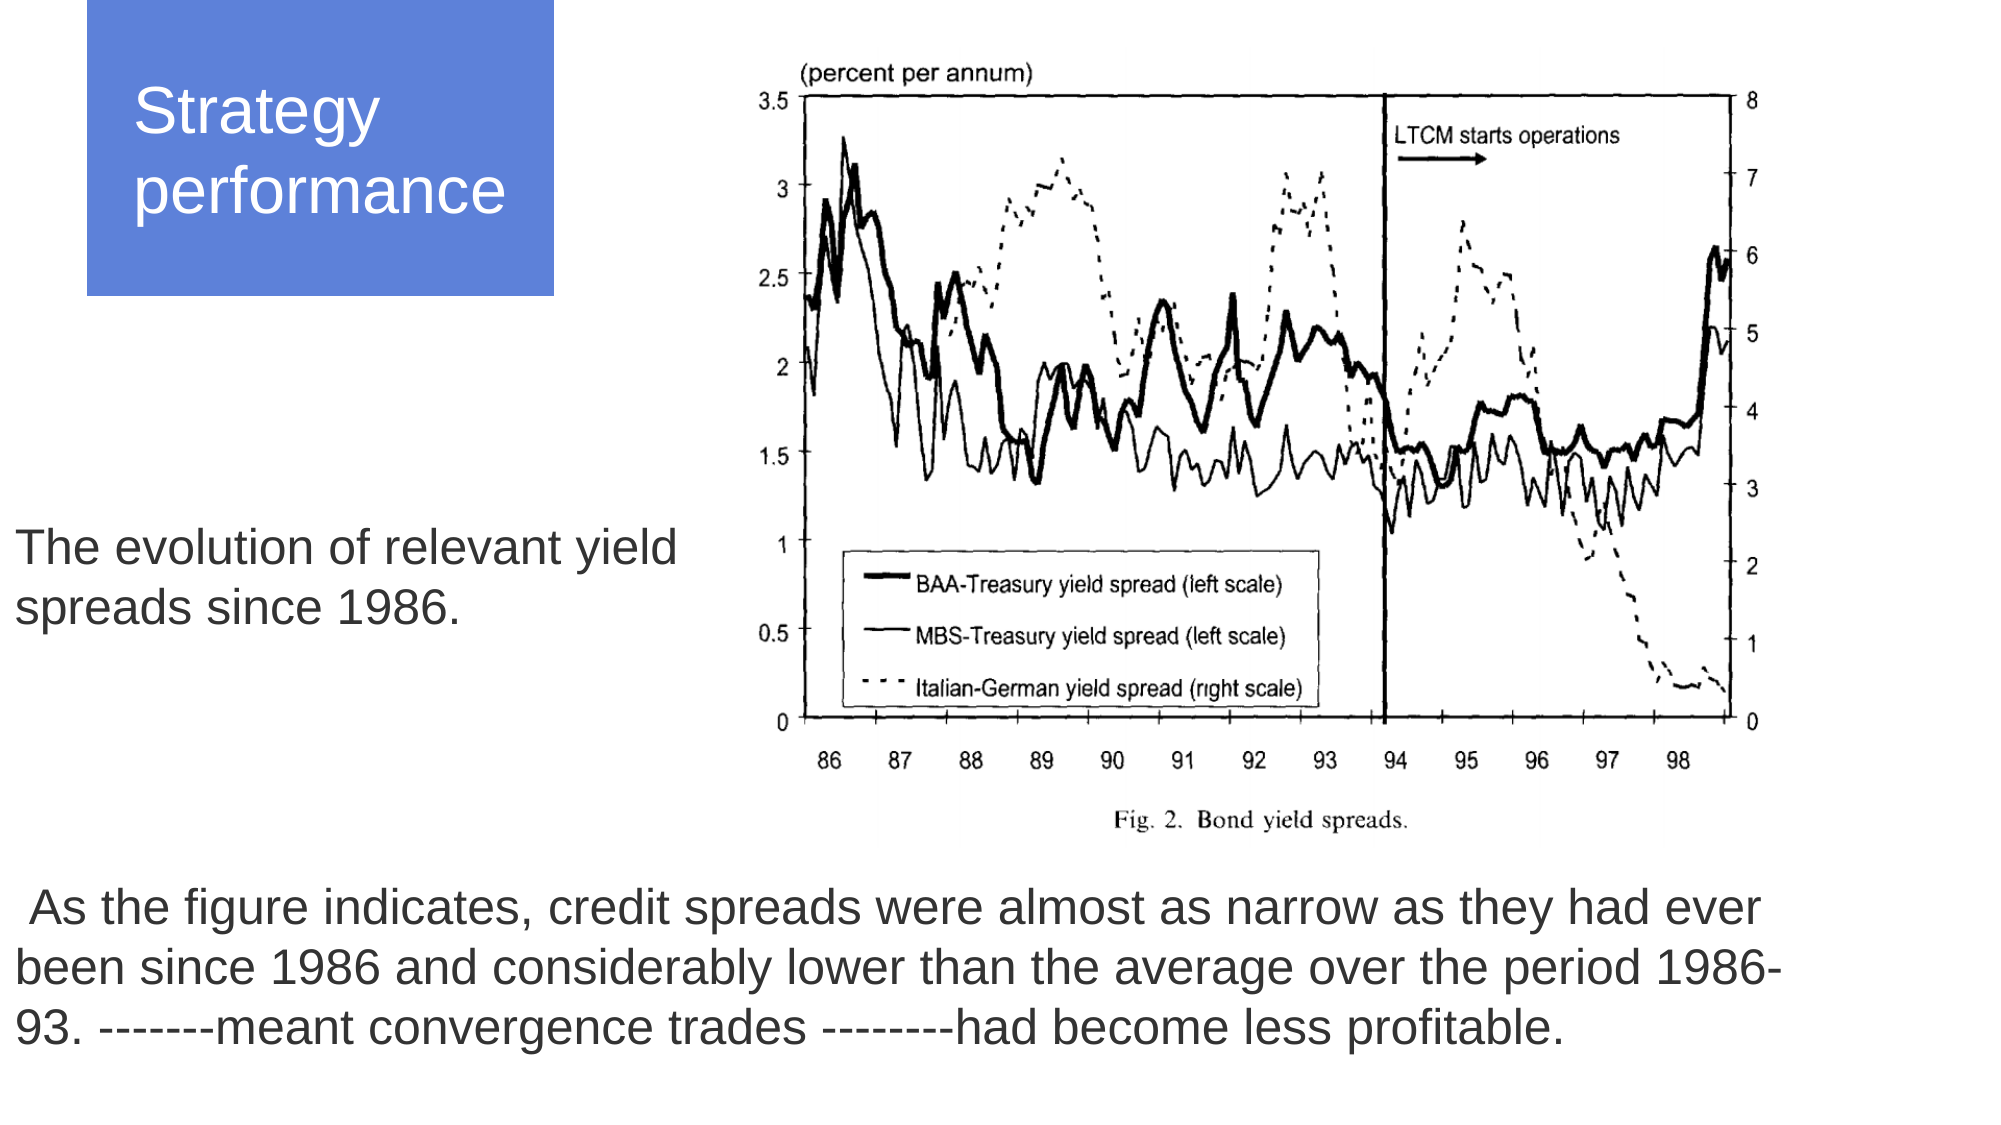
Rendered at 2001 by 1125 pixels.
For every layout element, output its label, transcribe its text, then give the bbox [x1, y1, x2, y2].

picture [87, 0, 554, 297]
text_box The evolution of relevant yield spreads since 1986. As the figure indicates, credit spreads were almost as narrow as they had ever been since 1986 and considerably lower than the average over the period 1986-93. -------meant convergence trades --------had become less profitable. [0, 506, 1867, 1122]
picture [750, 47, 1806, 848]
